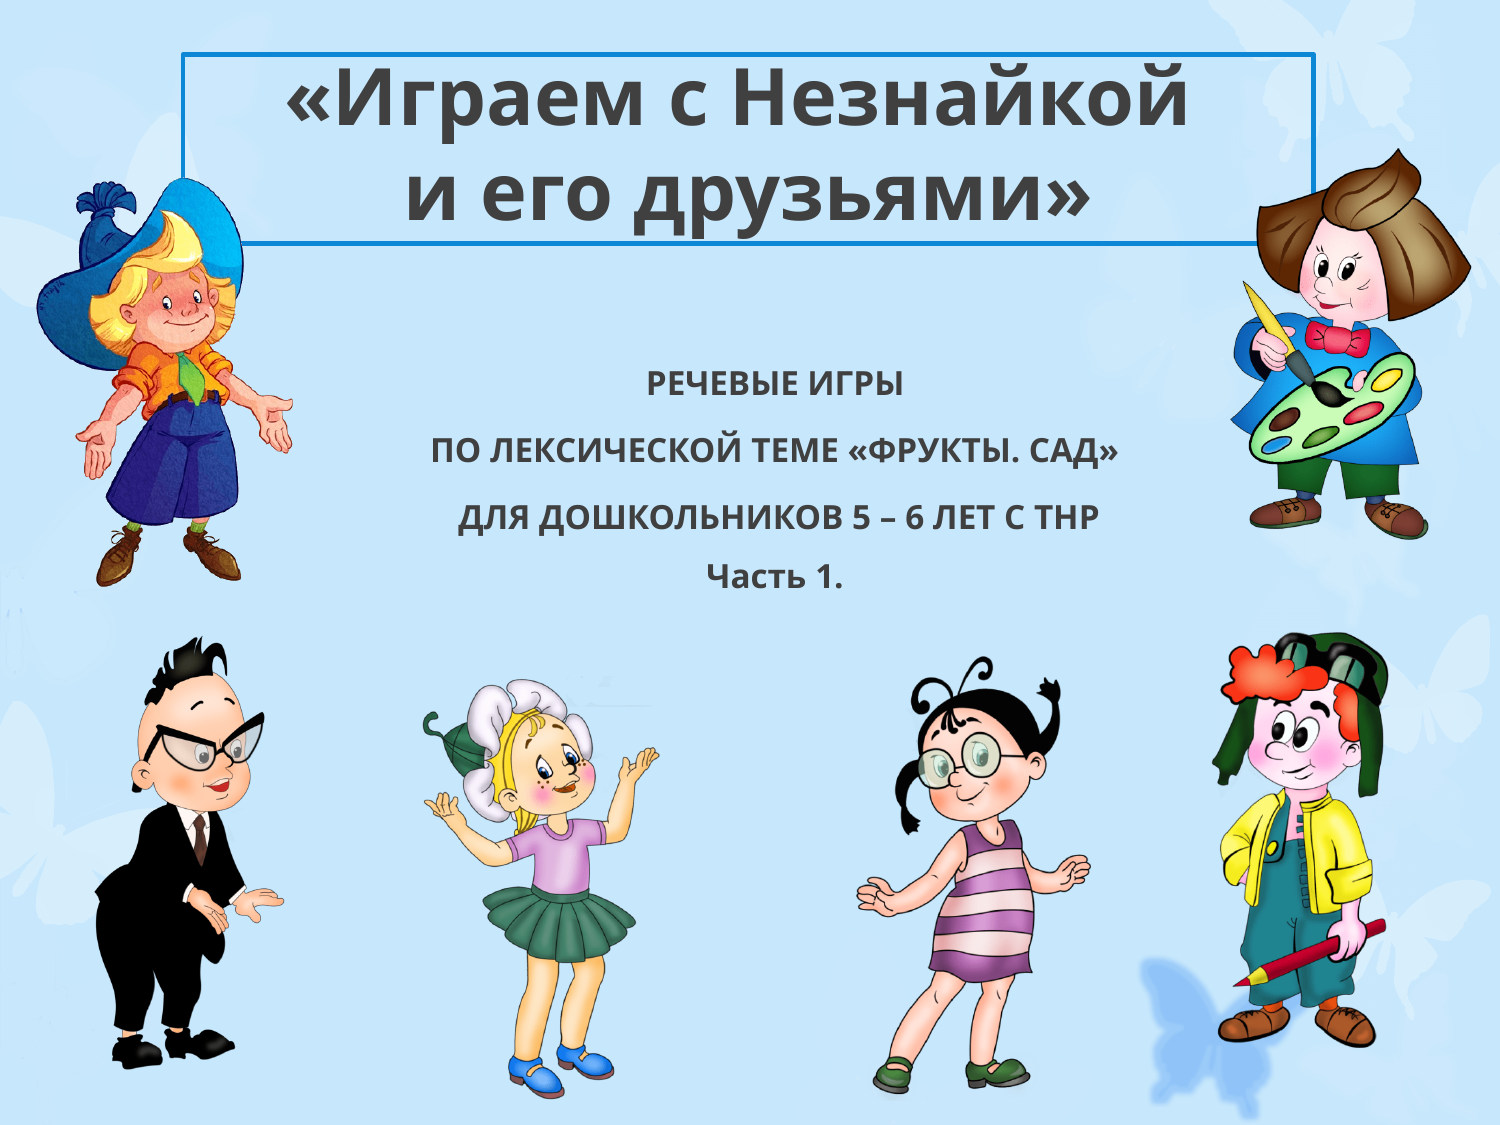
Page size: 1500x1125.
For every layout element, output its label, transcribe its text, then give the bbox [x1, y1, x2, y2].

picture [87, 629, 288, 1073]
picture [855, 656, 1092, 1102]
title «Играем с Незнайкой и его друзьями» [183, 54, 1314, 244]
picture [28, 171, 303, 590]
picture [1186, 625, 1391, 1049]
subtitle РЕЧЕВЫЕ ИГРЫ ПО ЛЕКСИЧЕСКОЙ ТЕМЕ «ФРУКТЫ. САД» ДЛЯ ДОШКОЛЬНИКОВ 5 – 6 ЛЕТ С ТНР Часть 1. [360, 346, 1199, 627]
picture [419, 675, 662, 1100]
picture [1221, 148, 1476, 541]
